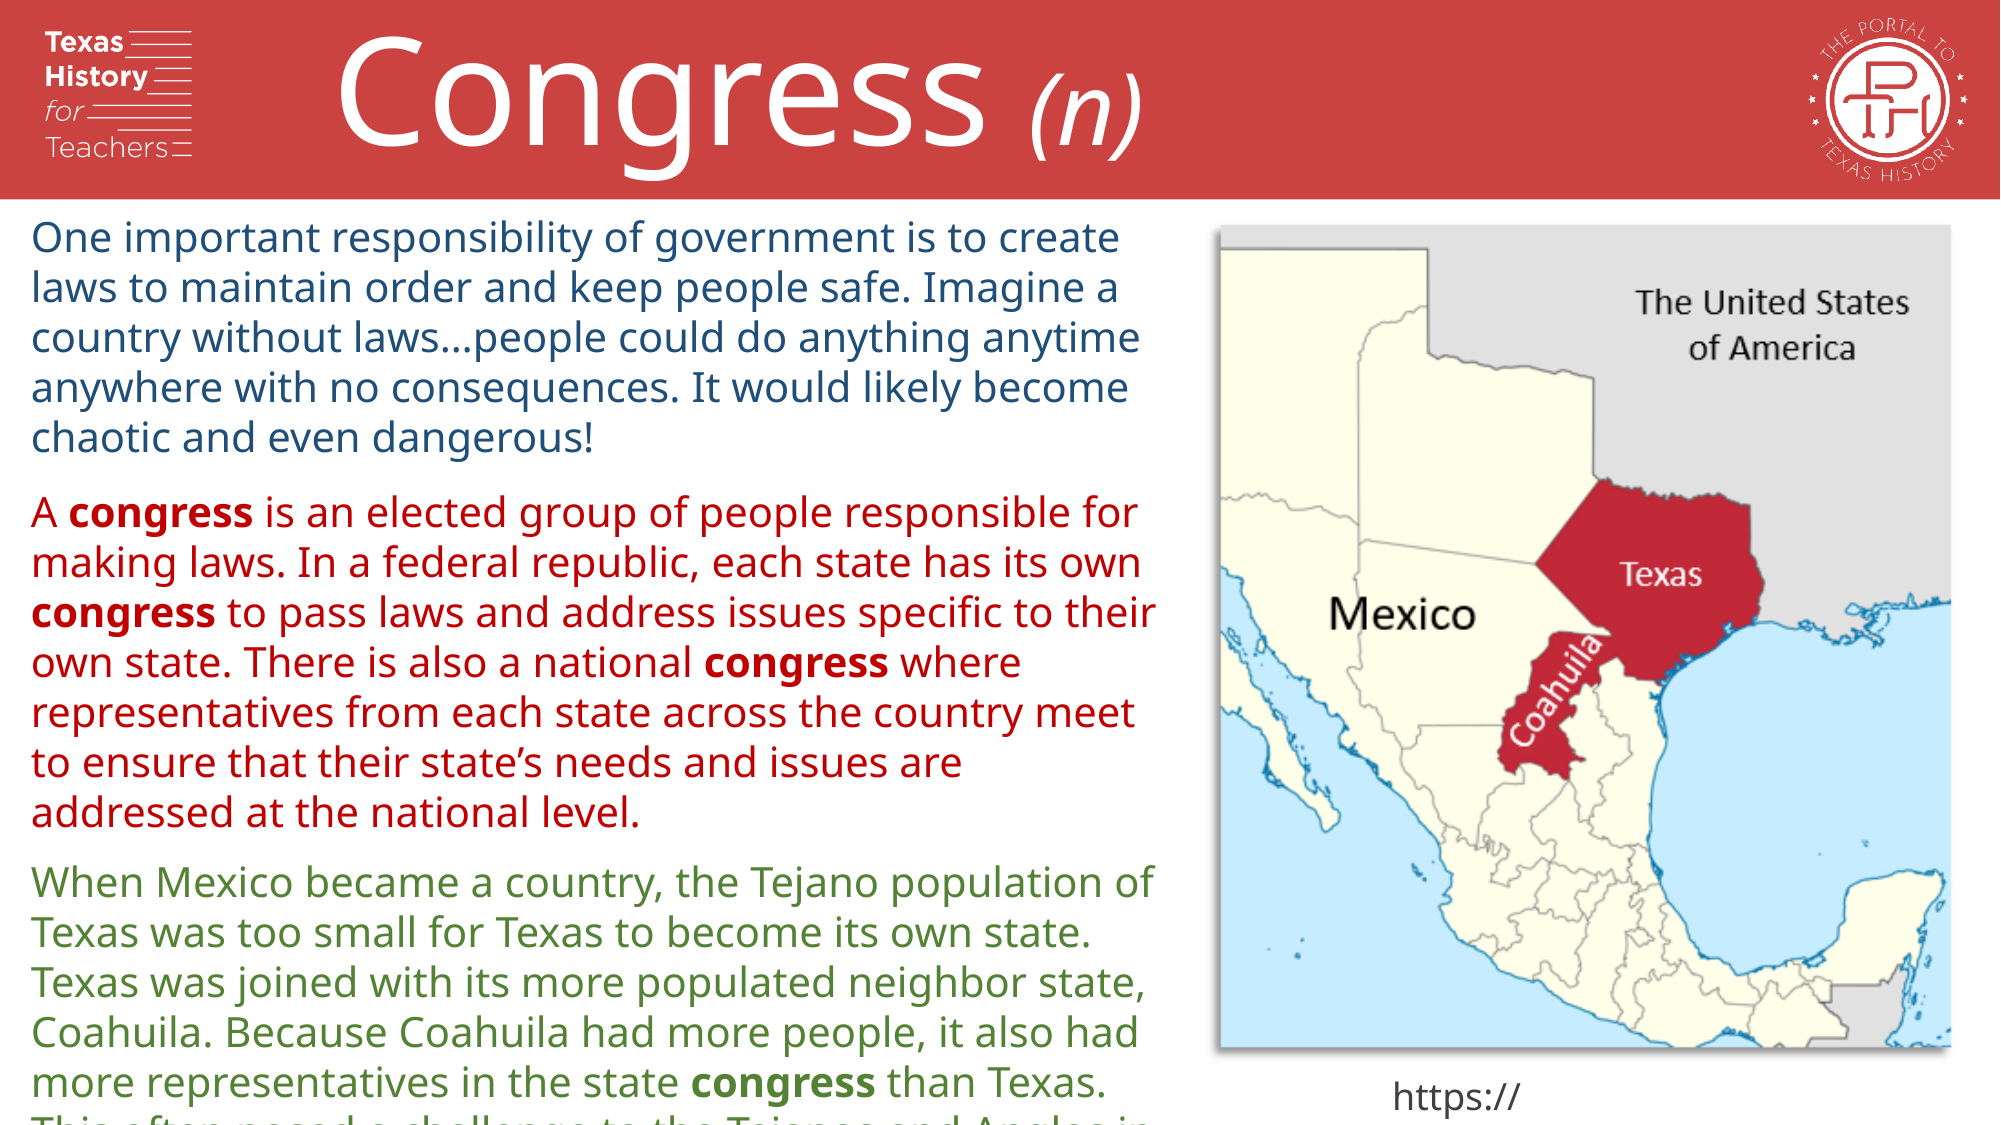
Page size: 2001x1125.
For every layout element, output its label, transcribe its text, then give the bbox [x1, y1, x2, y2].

text_box [247, 0, 2000, 200]
picture [1807, 17, 1968, 181]
text_box One important responsibility of government is to create laws to maintain order and keep people safe. Imagine a country without laws…people could do anything anytime anywhere with no consequences. It would likely become chaotic and even dangerous! A congress is an elected group of people responsible for making laws. In a federal republic, each state has its own congress to pass laws and address issues specific to their own state. There is also a national congress where representatives from each state across the country meet to ensure that their state’s needs and issues are addressed at the national level. When Mexico became a country, the Tejano population of Texas was too small for Texas to become its own state. Texas was joined with its more populated neighbor state, Coahuila. Because Coahuila had more people, it also had more representatives in the state congress than Texas. This often posed a challenge to the Tejanos and Anglos in Texas as they tried to pass laws that they believed would be best for Texas. [16, 203, 1188, 1125]
picture [0, 0, 247, 223]
text_box https://education.texashistory.unt.edu [1377, 1065, 2000, 1125]
picture [1203, 218, 1966, 1064]
title Congress (n) [317, 2, 1670, 186]
